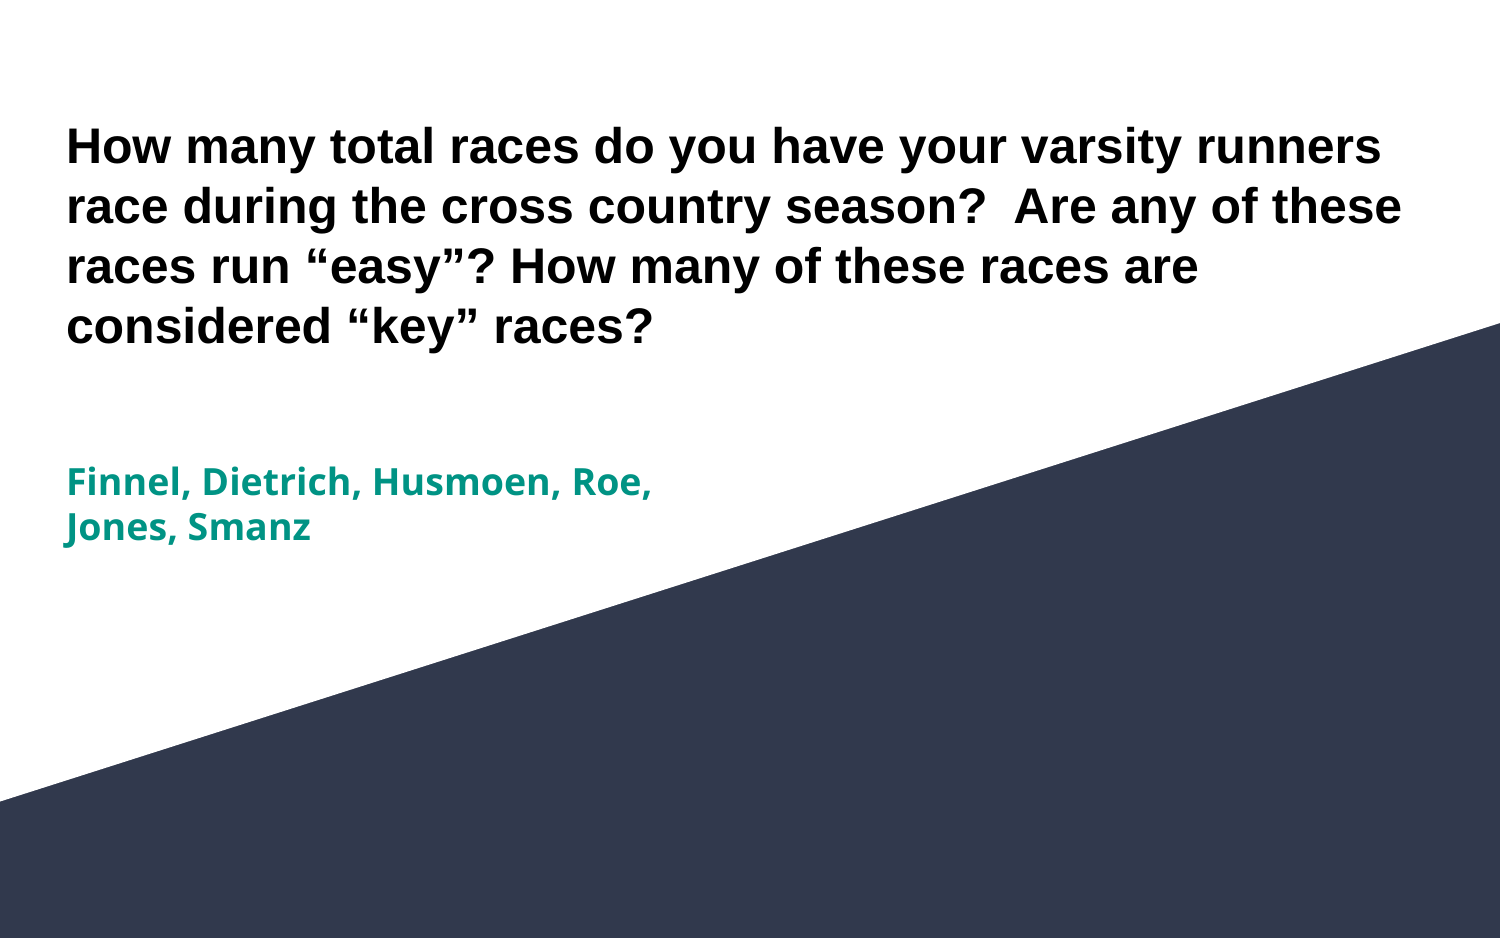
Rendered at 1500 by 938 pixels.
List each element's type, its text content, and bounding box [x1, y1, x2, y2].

title How many total races do you have your varsity runners race during the cross country season? Are any of these races run “easy”? How many of these races are considered “key” races? [51, 98, 1449, 333]
subtitle Finnel, Dietrich, Husmoen, Roe, Jones, Smanz [51, 443, 748, 578]
